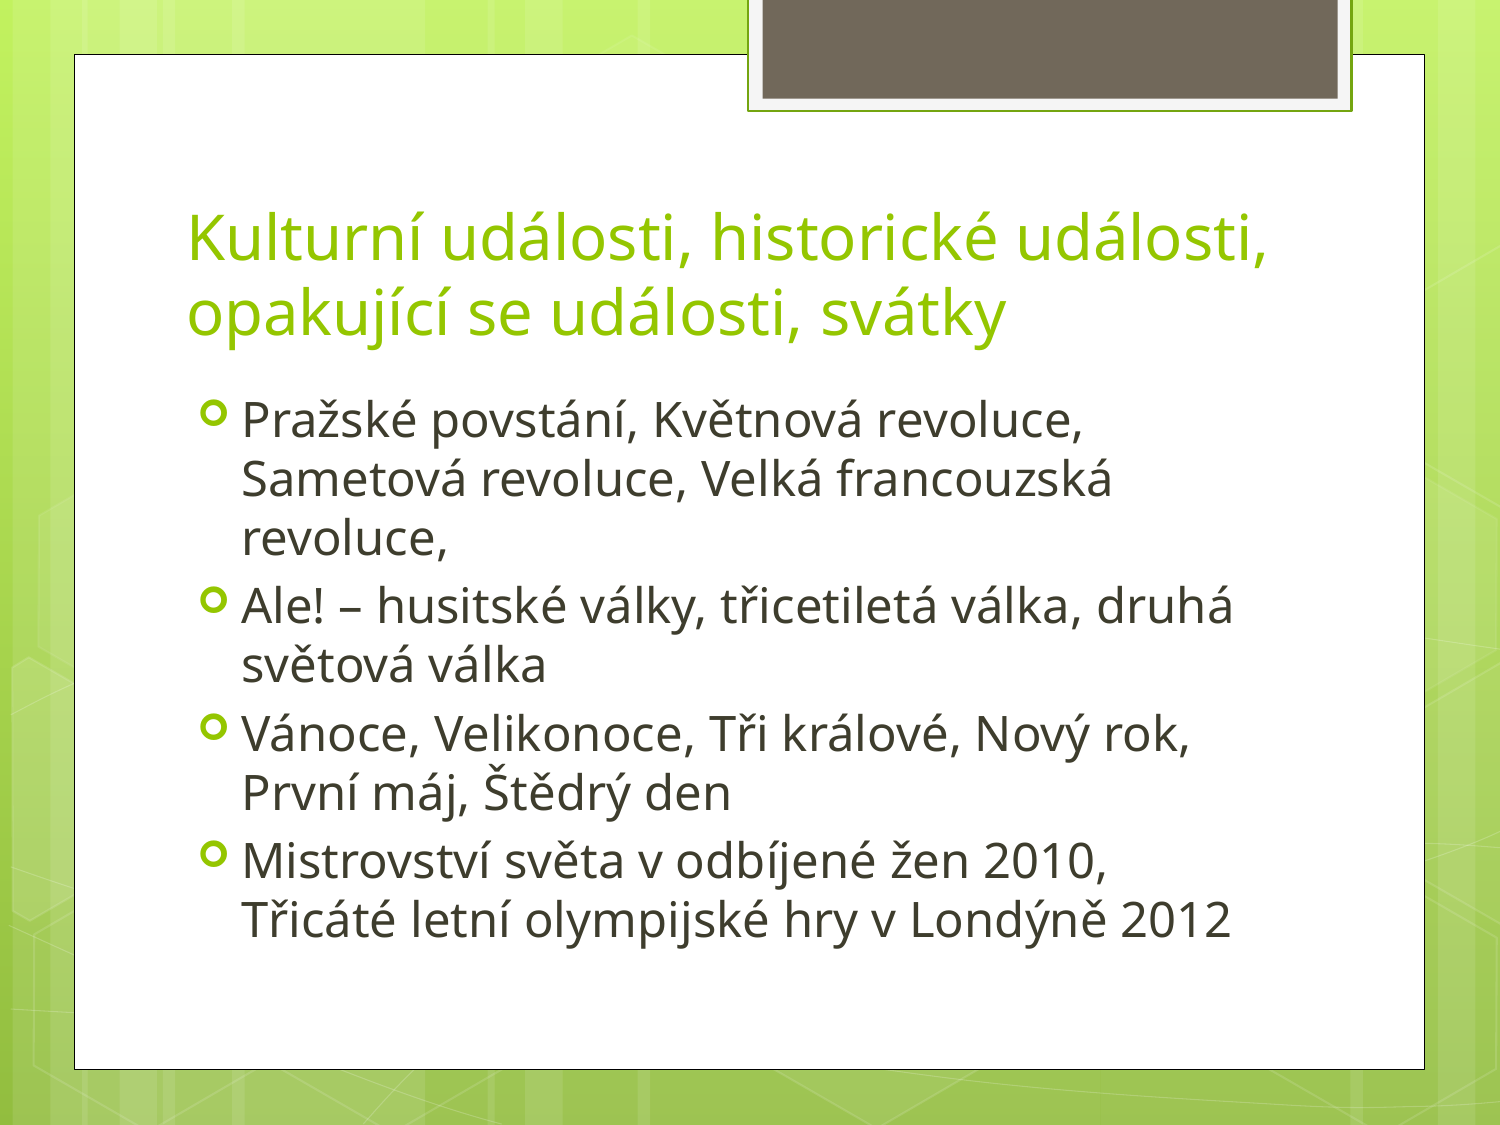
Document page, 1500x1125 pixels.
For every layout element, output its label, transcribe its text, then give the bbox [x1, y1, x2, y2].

list Pražské povstání, Květnová revoluce, Sametová revoluce, Velká francouzská revoluce, Ale! – husitské války, třicetiletá válka, druhá světová válka Vánoce, Velikonoce, Tři králové, Nový rok, První máj, Štědrý den Mistrovství světa v odbíjené žen 2010, Třicáté letní olympijské hry v Londýně 2012 [171, 381, 1283, 957]
title Kulturní události, historické události, opakující se události, svátky [171, 168, 1324, 357]
